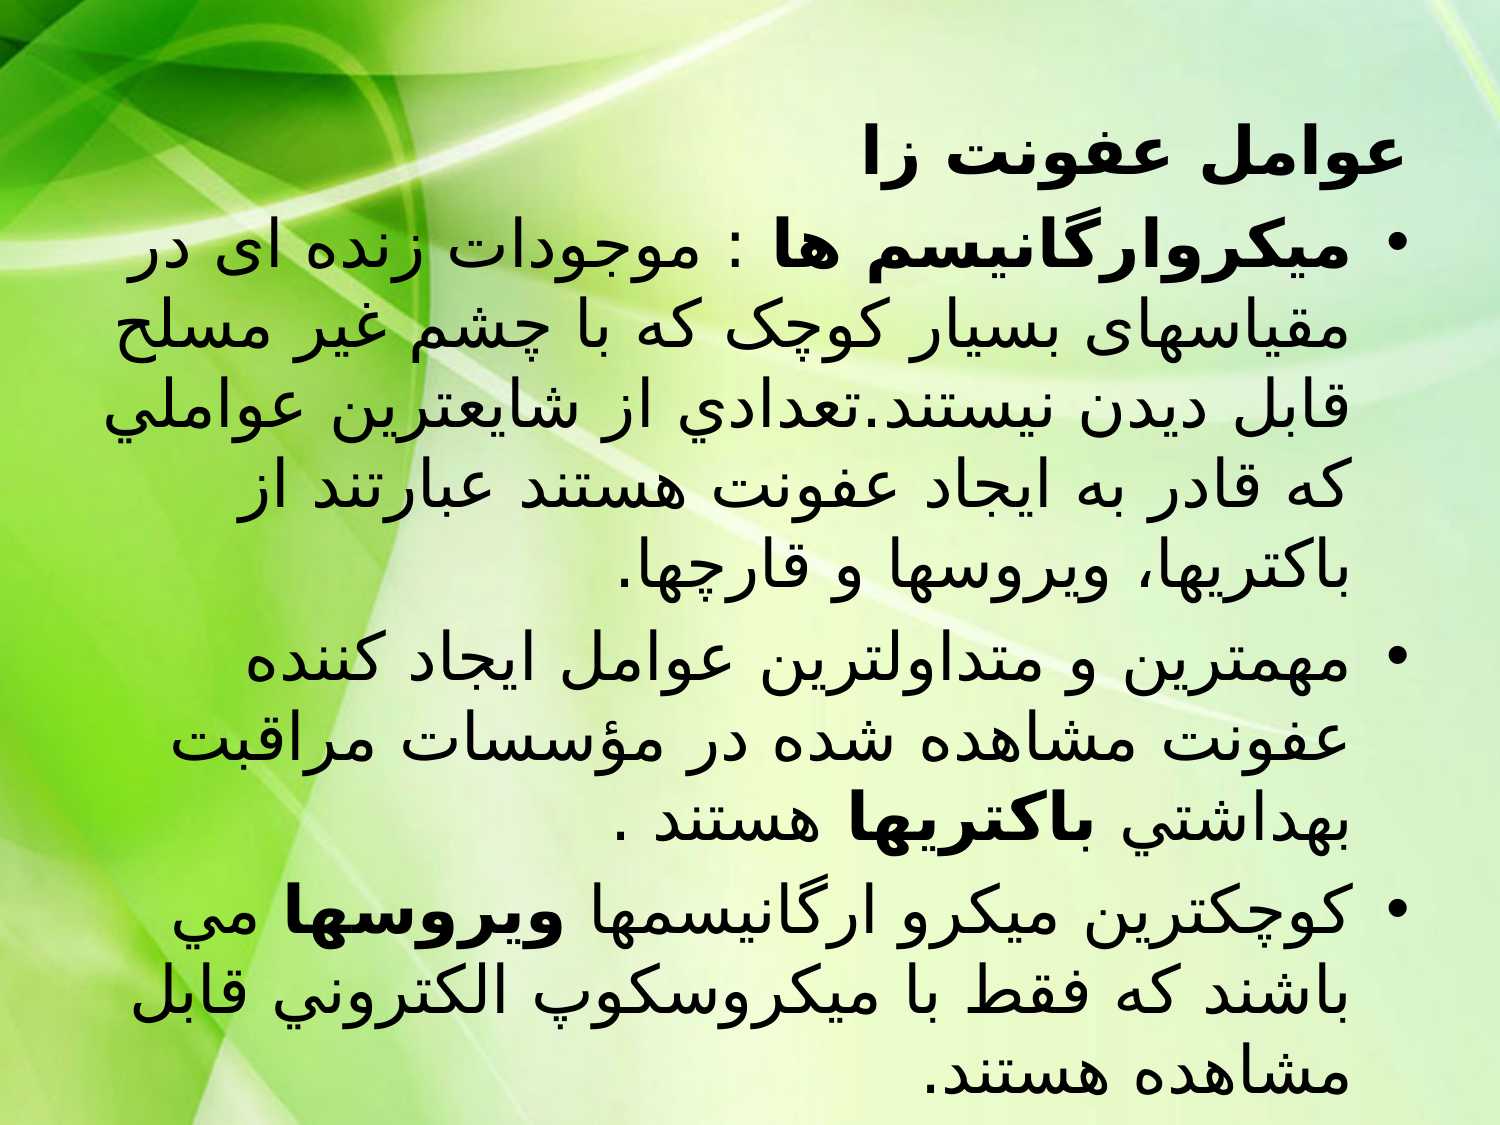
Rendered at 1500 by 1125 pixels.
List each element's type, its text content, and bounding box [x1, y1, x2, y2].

list عوامل عفونت زا میکروارگانیسم ها : موجودات زنده ای در مقیاسهای بسیار کوچک که با چشم غیر مسلح قابل دیدن نیستند.تعدادي از شايعترين عواملي كه قادر به ايجاد عفونت هستند عبارتند از باكتريها، ويروسها و قارچها. مهمترين و متداولترين عوامل ايجاد كننده عفونت مشاهده شده در مؤسسات مراقبت بهداشتي باكتريها هستند . كوچكترين ميكرو ارگانيسمها ويروسها مي باشند كه فقط با ميكروسكوپ الكتروني قابل مشاهده هستند. قارچها ميكرو ارگانيسم هاي شبه گياهي هستند كه باعث بروزعفونت مي شوند [74, 99, 1426, 1006]
picture [0, 0, 1500, 1125]
